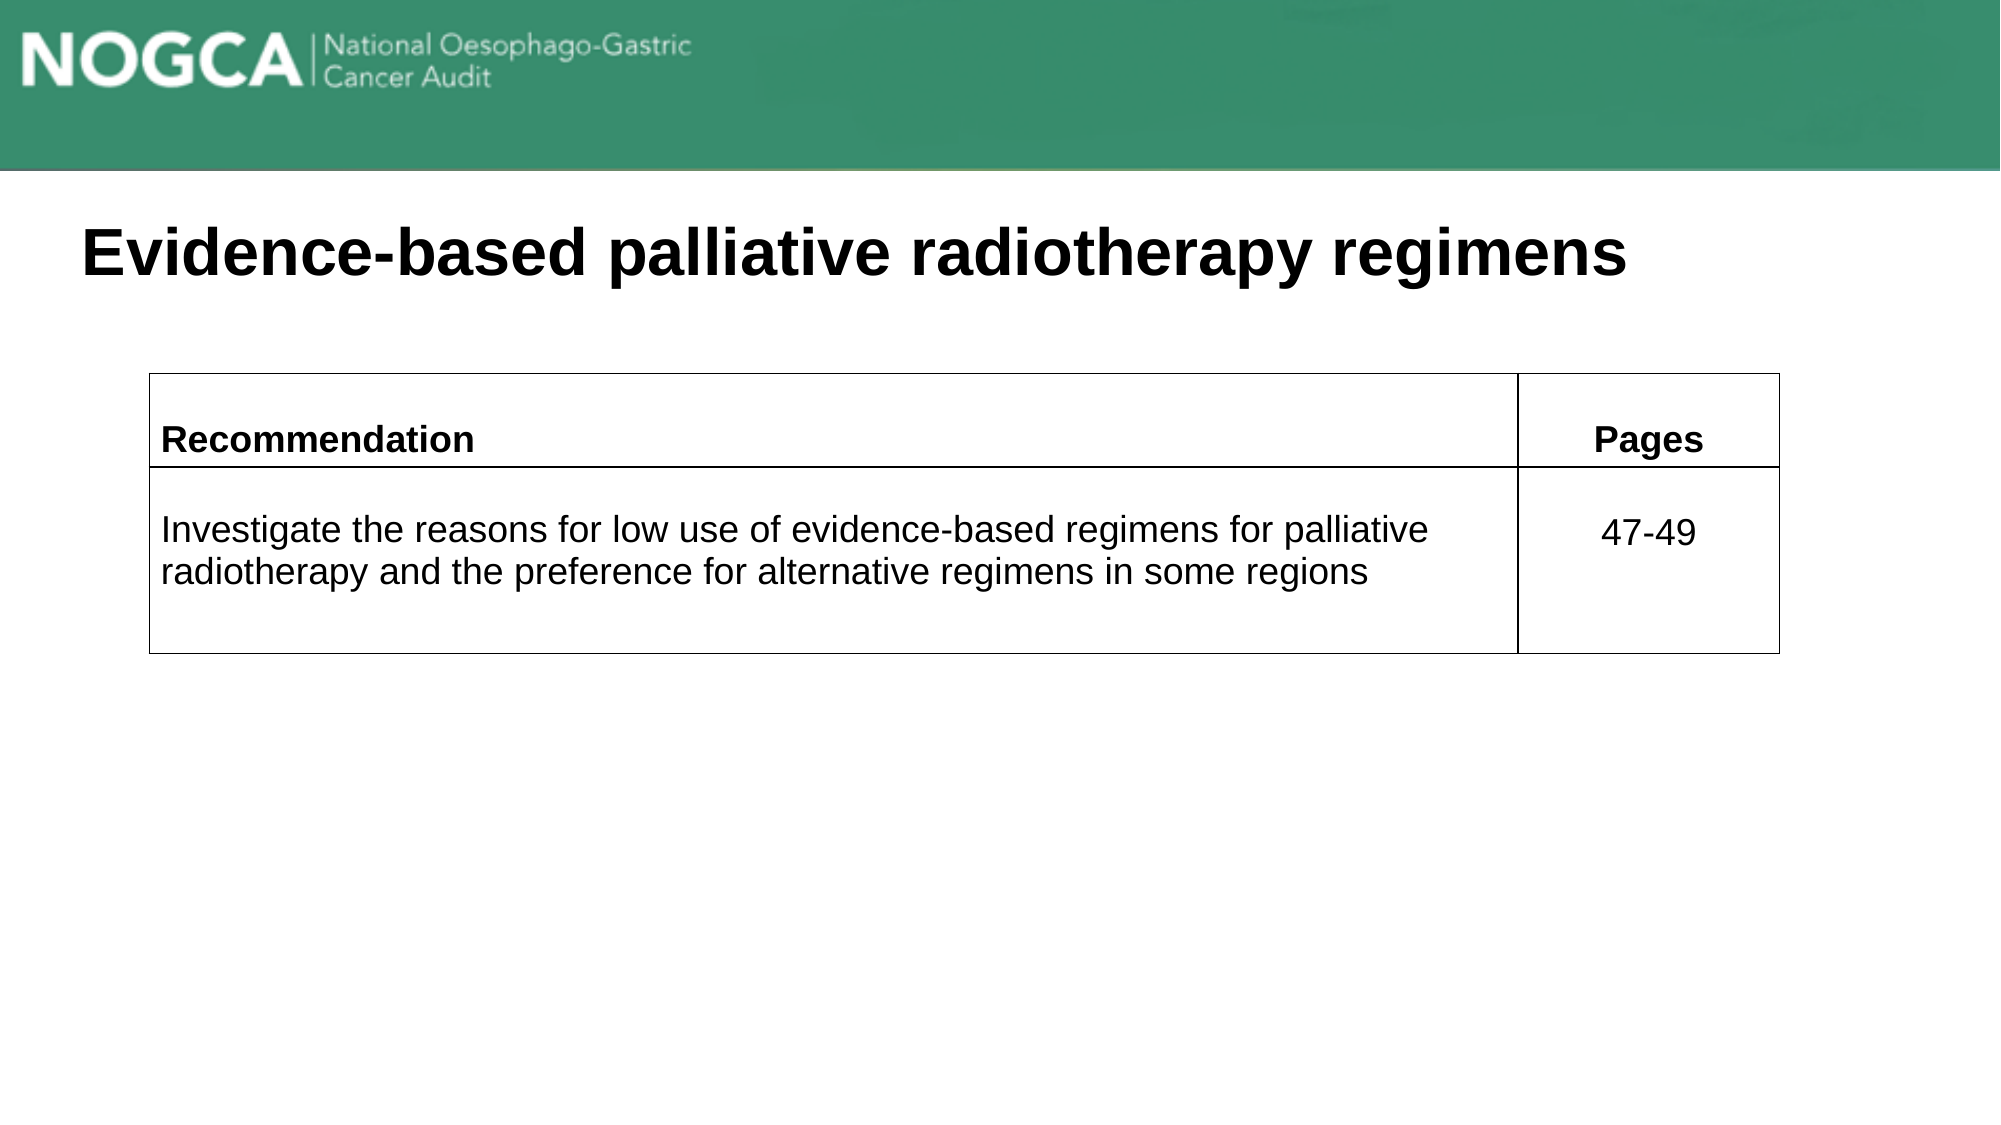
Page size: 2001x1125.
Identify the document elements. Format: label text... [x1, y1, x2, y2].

table_cell Investigate the reasons for low use of evidence-based regimens for palliative radiotherapy and the preference for alternative regimens in some regions [150, 468, 1517, 653]
table_header Recommendation [150, 374, 1517, 466]
text_box Evidence-based palliative radiotherapy regimens [66, 195, 1863, 296]
picture [0, 0, 2000, 171]
table_cell 47-49 [1519, 468, 1779, 653]
table_header Pages [1519, 374, 1779, 466]
